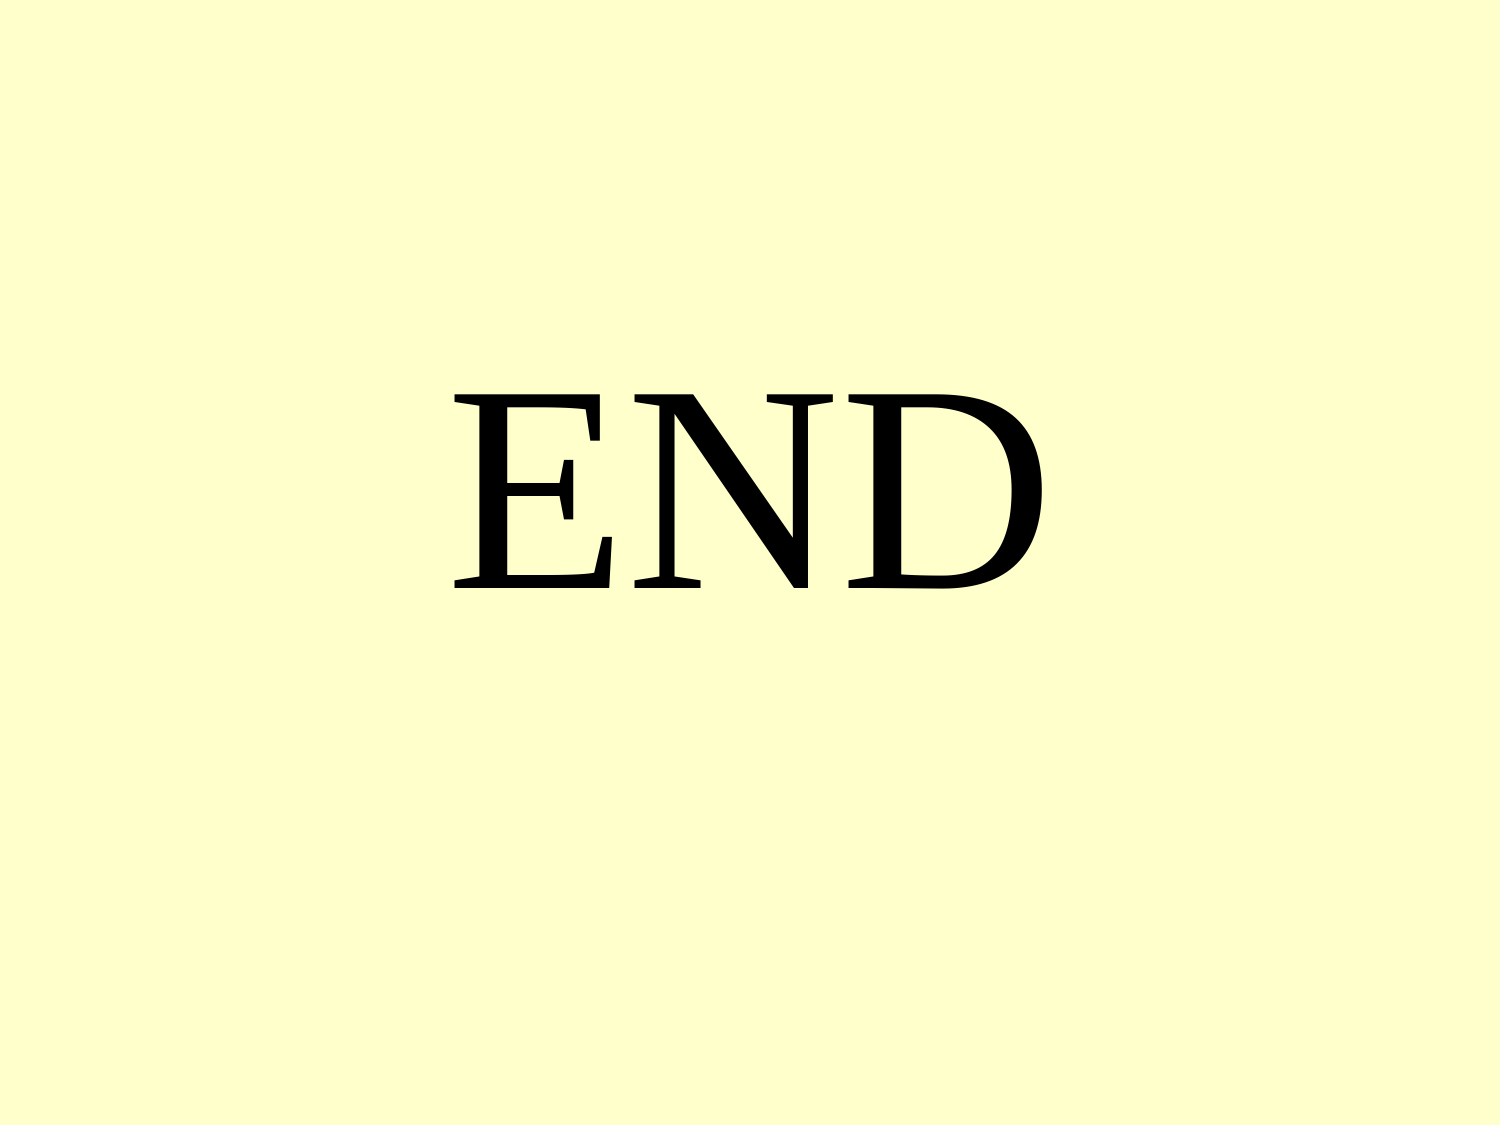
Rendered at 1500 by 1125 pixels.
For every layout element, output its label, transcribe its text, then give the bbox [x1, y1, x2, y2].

title END [112, 349, 1388, 591]
